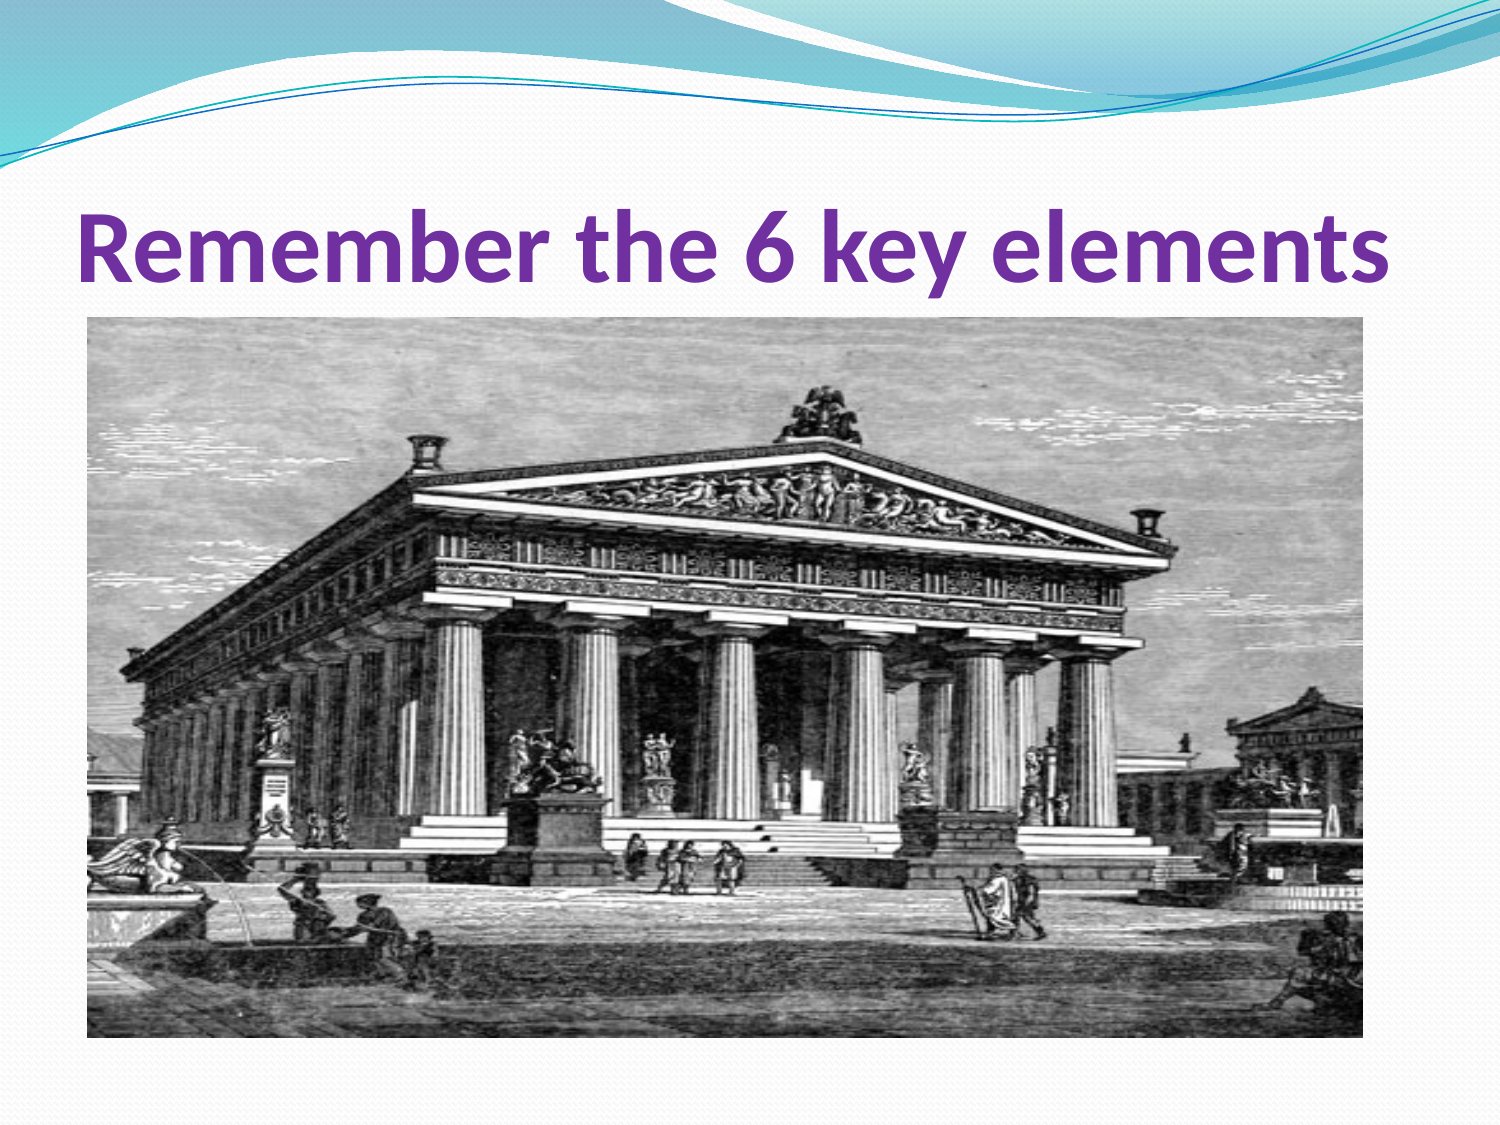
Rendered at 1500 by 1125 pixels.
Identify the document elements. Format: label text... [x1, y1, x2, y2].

title Remember the 6 key elements [75, 115, 1438, 303]
picture [87, 317, 1363, 1038]
